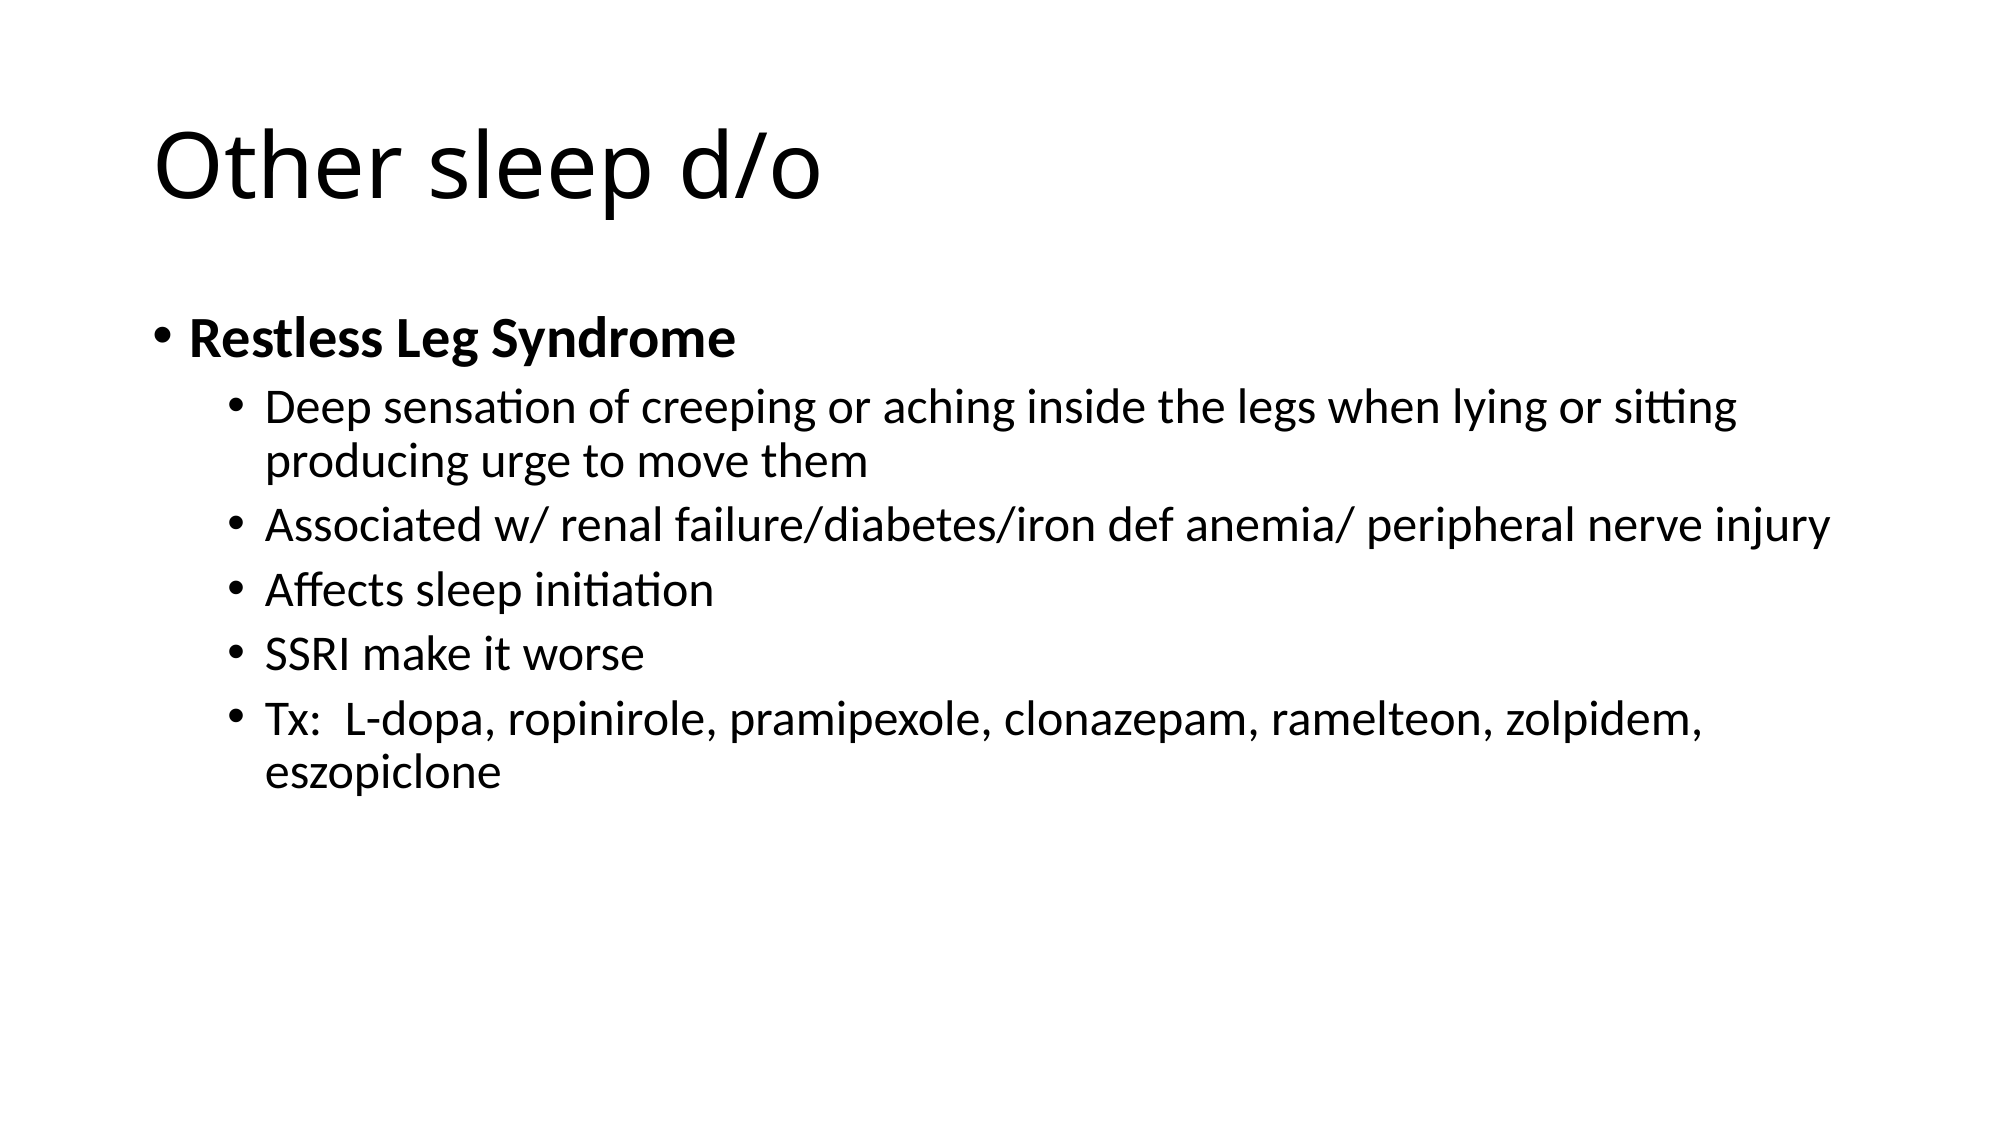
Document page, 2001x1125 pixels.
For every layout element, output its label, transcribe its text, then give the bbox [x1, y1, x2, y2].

title Other sleep d/o [137, 59, 1863, 278]
list Restless Leg Syndrome Deep sensation of creeping or aching inside the legs when lying or sitting producing urge to move them Associated w/ renal failure/diabetes/iron def anemia/ peripheral nerve injury Affects sleep initiation SSRI make it worse Tx: L-dopa, ropinirole, pramipexole, clonazepam, ramelteon, zolpidem, eszopiclone [137, 299, 1863, 1014]
